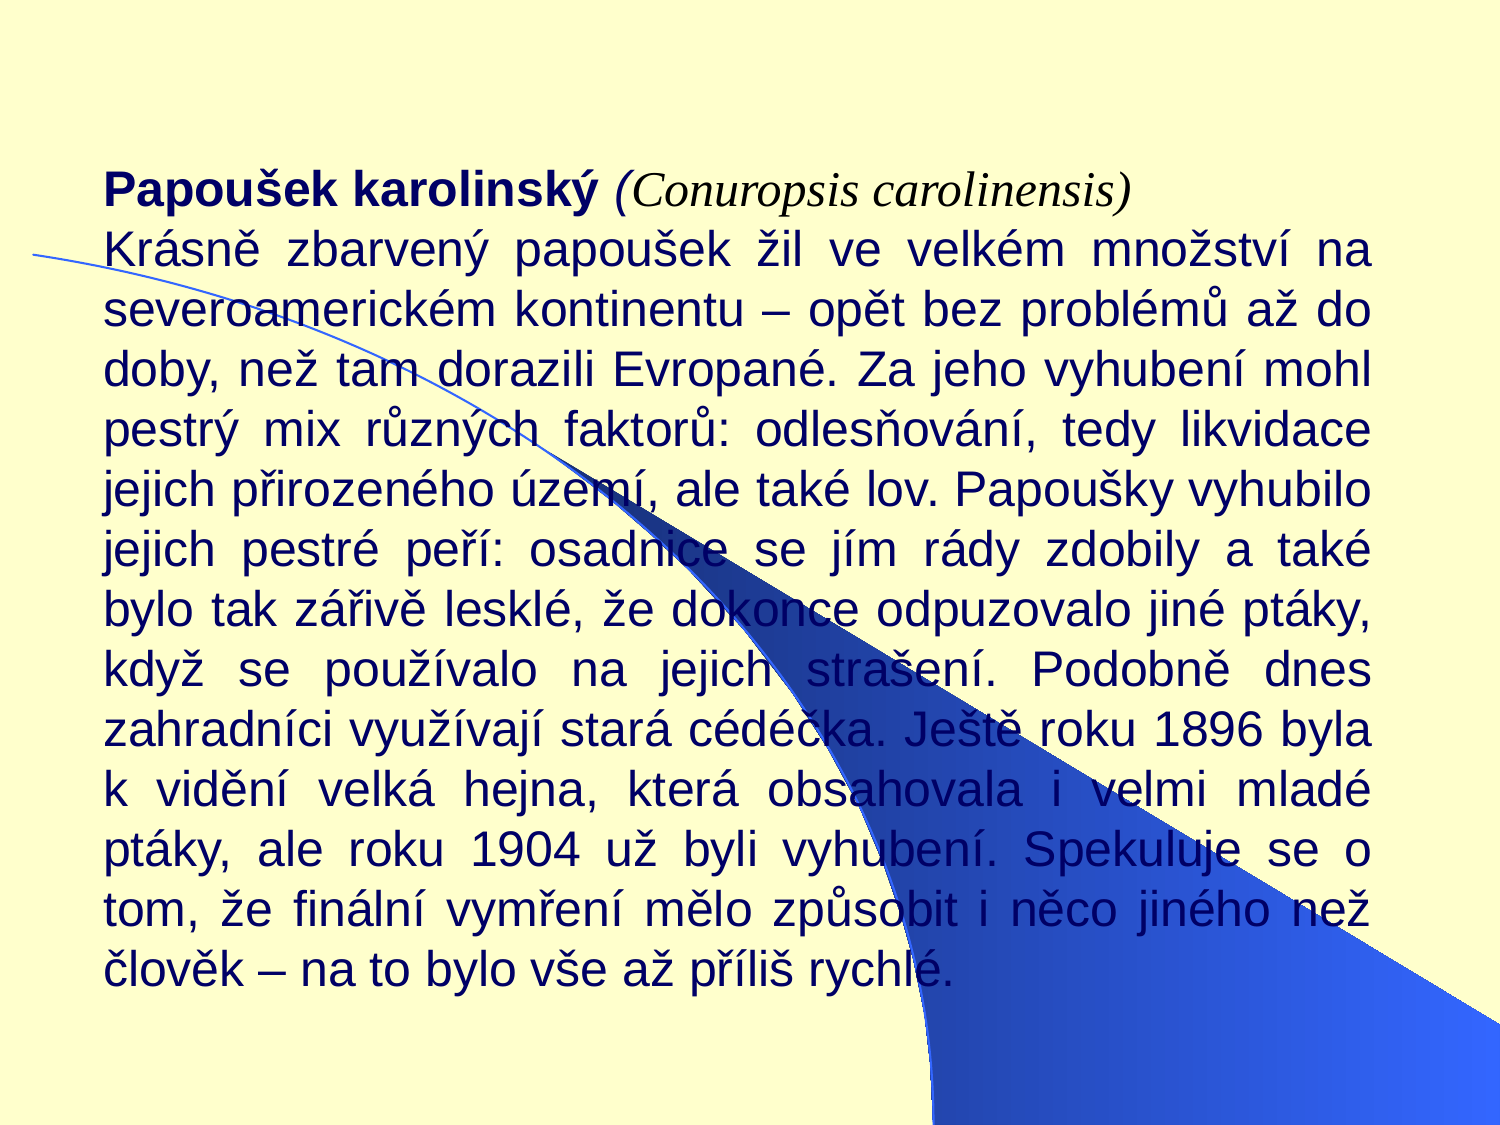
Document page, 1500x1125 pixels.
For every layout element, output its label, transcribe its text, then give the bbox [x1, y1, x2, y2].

text_box Papoušek karolinský (Conuropsis carolinensis) Krásně zbarvený papoušek žil ve velkém množství na severoamerickém kontinentu – opět bez problémů až do doby, než tam dorazili Evropané. Za jeho vyhubení mohl pestrý mix různých faktorů: odlesňování, tedy likvidace jejich přirozeného území, ale také lov. Papoušky vyhubilo jejich pestré peří: osadnice se jím rády zdobily a také bylo tak zářivě lesklé, že dokonce odpuzovalo jiné ptáky, když se používalo na jejich strašení. Podobně dnes zahradníci využívají stará cédéčka. Ještě roku 1896 byla k vidění velká hejna, která obsahovala i velmi mladé ptáky, ale roku 1904 už byli vyhubení. Spekuluje se o tom, že finální vymření mělo způsobit i něco jiného než člověk – na to bylo vše až příliš rychlé. [88, 148, 1388, 1004]
